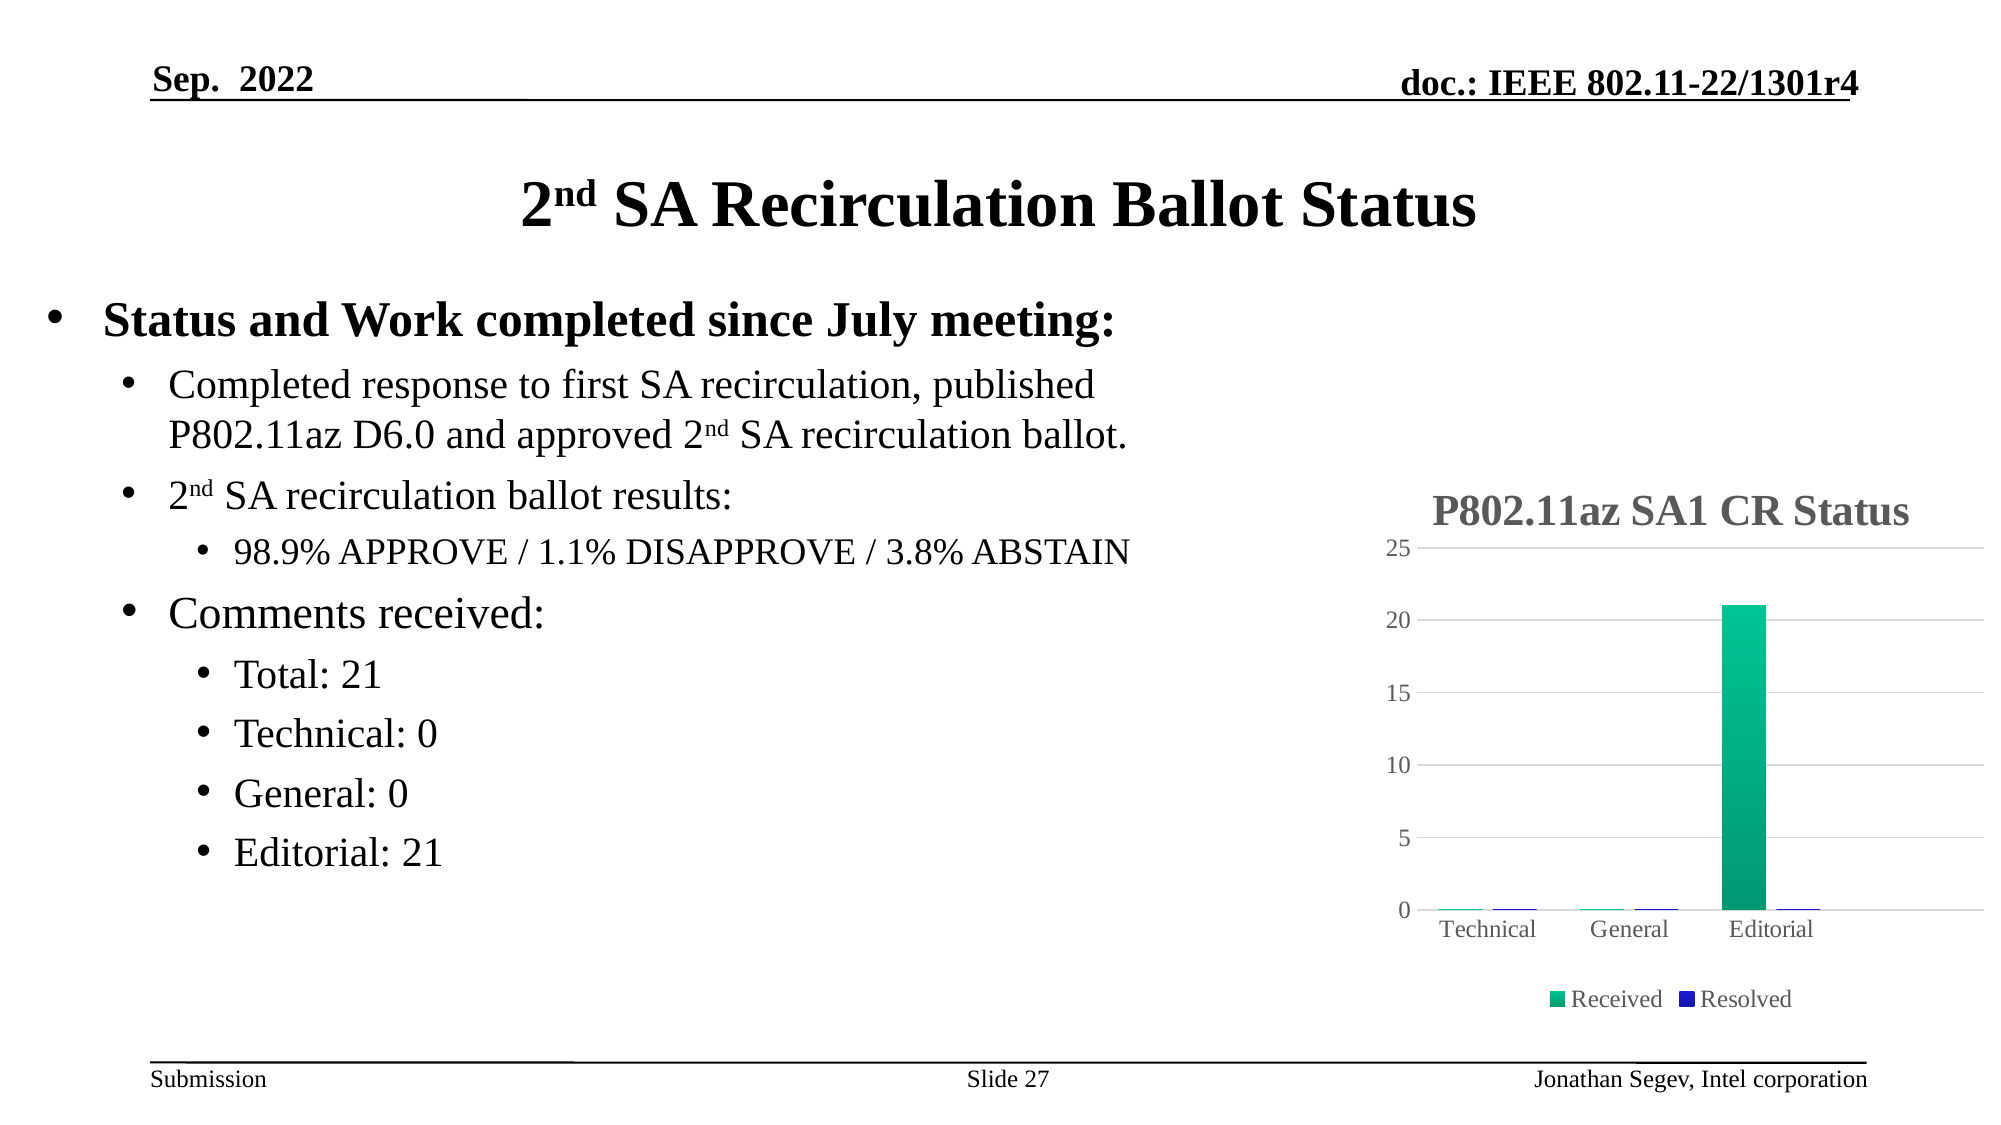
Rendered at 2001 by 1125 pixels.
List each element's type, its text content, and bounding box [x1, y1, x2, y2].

chart [1342, 453, 2000, 1019]
list Status and Work completed since July meeting: Completed response to first SA recirculation, published P802.11az D6.0 and approved 2nd SA recirculation ballot. 2nd SA recirculation ballot results: 98.9% APPROVE / 1.1% DISAPPROVE / 3.8% ABSTAIN Comments received: Total: 21 Technical: 0 General: 0 Editorial: 21 [31, 278, 1272, 1063]
title 2nd SA Recirculation Ballot Status [149, 112, 1850, 288]
slide_number Slide 27 [950, 1061, 1067, 1123]
footer Jonathan Segev, Intel corporation [1171, 1061, 1869, 1093]
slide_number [152, 54, 563, 100]
